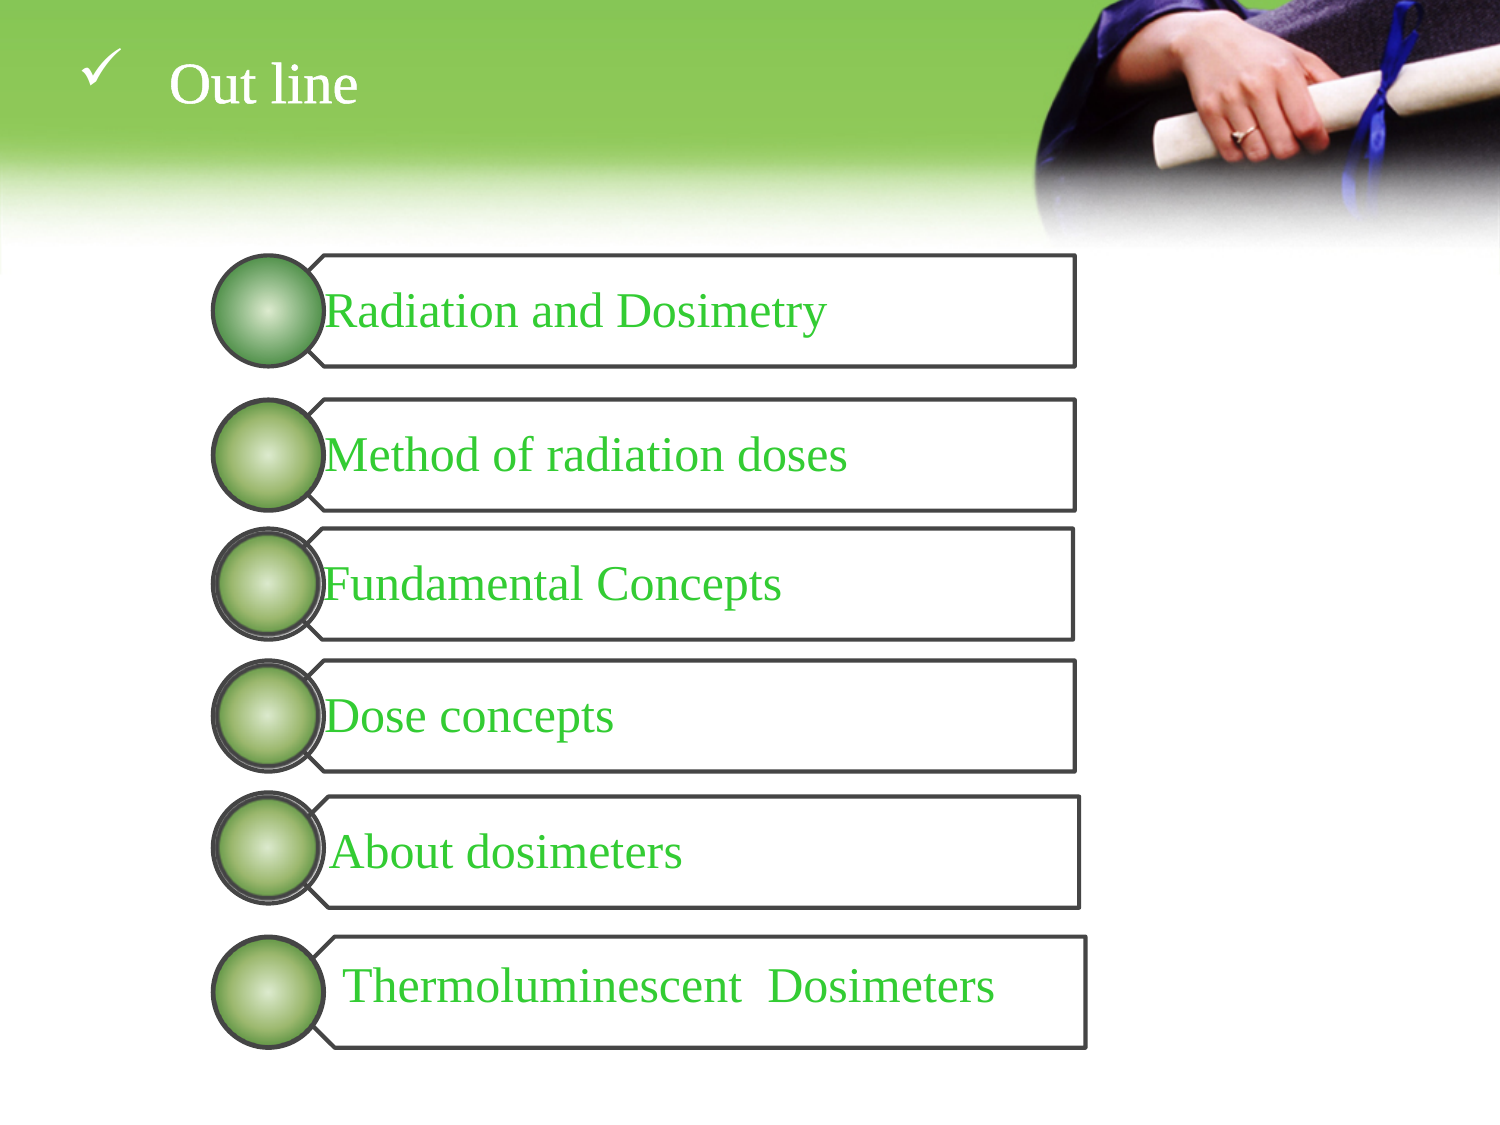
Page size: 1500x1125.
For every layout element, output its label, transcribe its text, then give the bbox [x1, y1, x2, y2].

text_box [37, 228, 1251, 1063]
text_box Out line [62, 37, 638, 123]
picture [0, 0, 1500, 1125]
